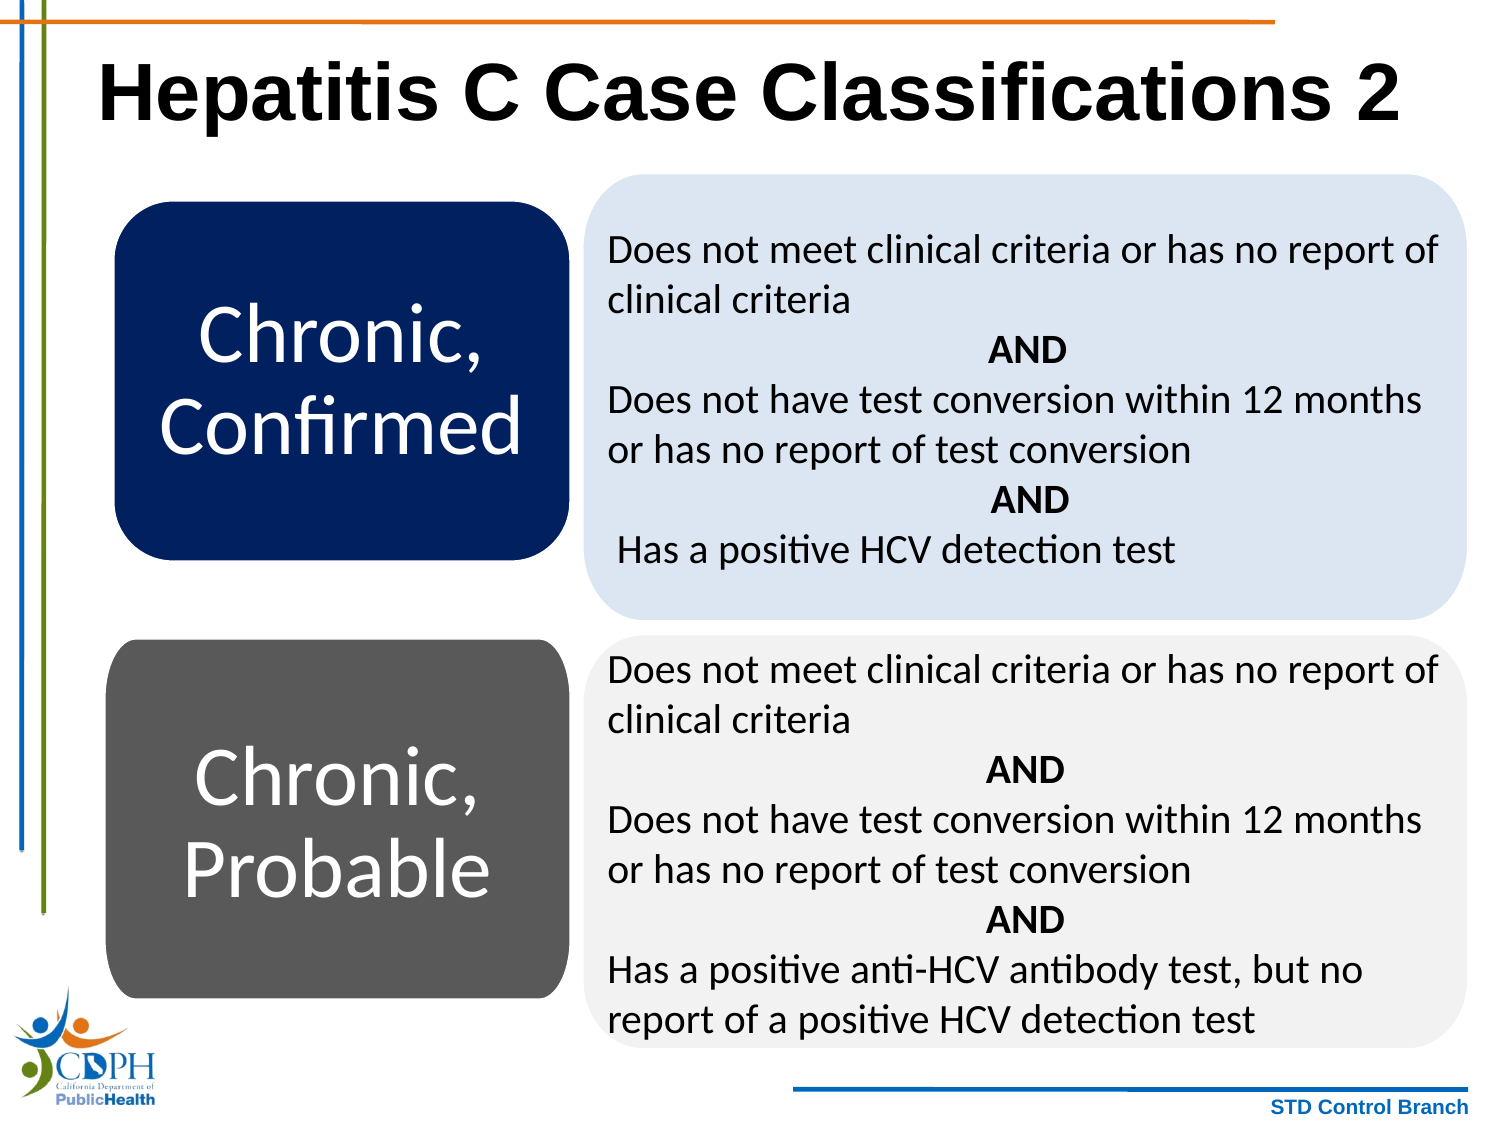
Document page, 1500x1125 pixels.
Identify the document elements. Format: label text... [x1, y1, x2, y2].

text_box Does not meet clinical criteria or has no report of clinical criteria AND Does not have test conversion within 12 months or has no report of test conversion AND Has a positive anti-HCV antibody test, but no report of a positive HCV detection test [579, 631, 1472, 1053]
text_box Chronic, Probable [101, 635, 574, 1003]
text_box Does not meet clinical criteria or has no report of clinical criteria AND Does not have test conversion within 12 months or has no report of test conversion AND Has a positive HCV detection test [579, 170, 1472, 625]
text_box Chronic, Confirmed [110, 197, 574, 565]
picture [13, 986, 155, 1105]
title Hepatitis C Case Classifications 2 [62, 24, 1438, 151]
